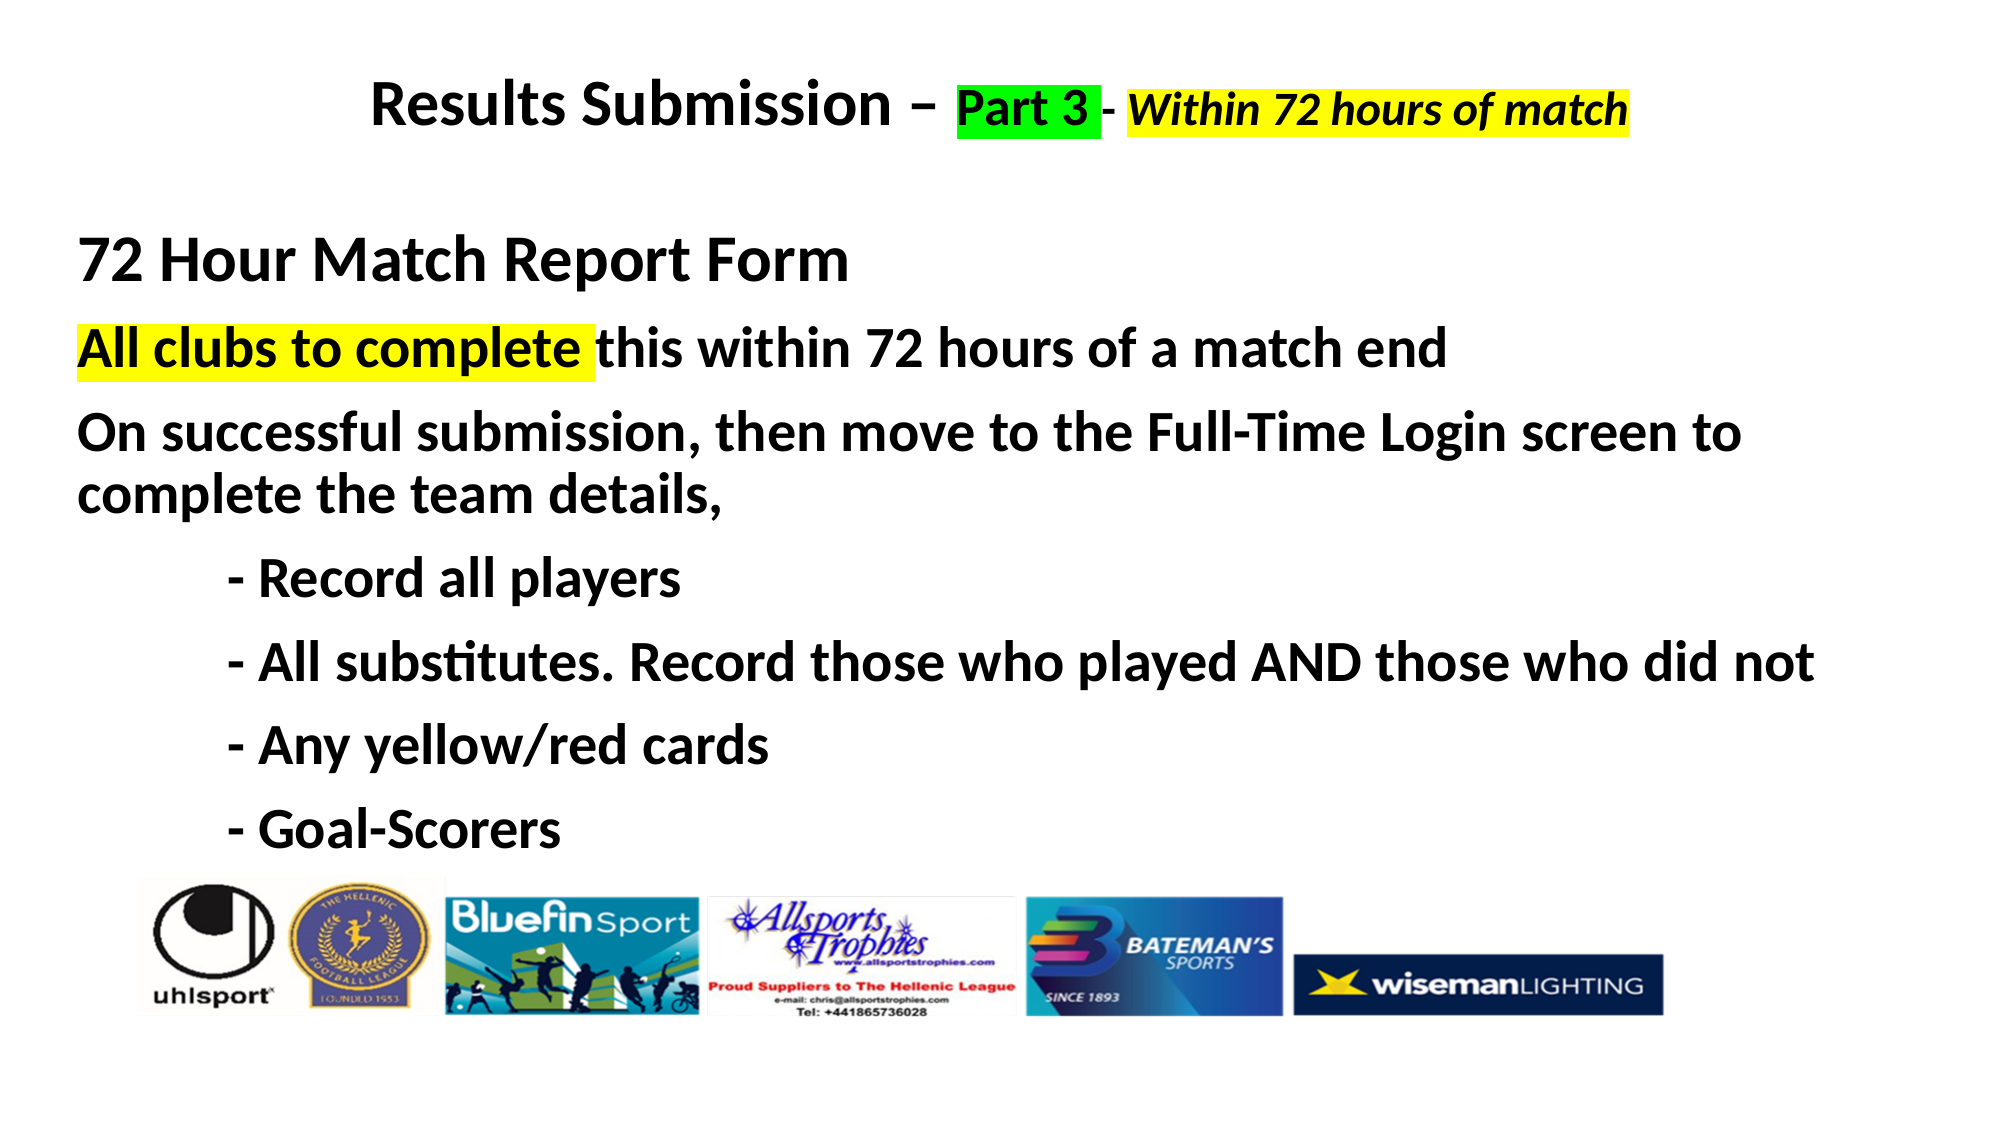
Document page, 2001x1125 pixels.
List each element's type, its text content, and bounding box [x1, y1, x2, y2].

picture [137, 875, 1826, 1018]
title Results Submission – Part 3 - Within 72 hours of match [137, 59, 1863, 148]
list 72 Hour Match Report Form All clubs to complete this within 72 hours of a match end On successful submission, then move to the Full-Time Login screen to complete the team details, - Record all players - All substitutes. Record those who played AND those who did not - Any yellow/red cards - Goal-Scorers [62, 165, 1896, 990]
